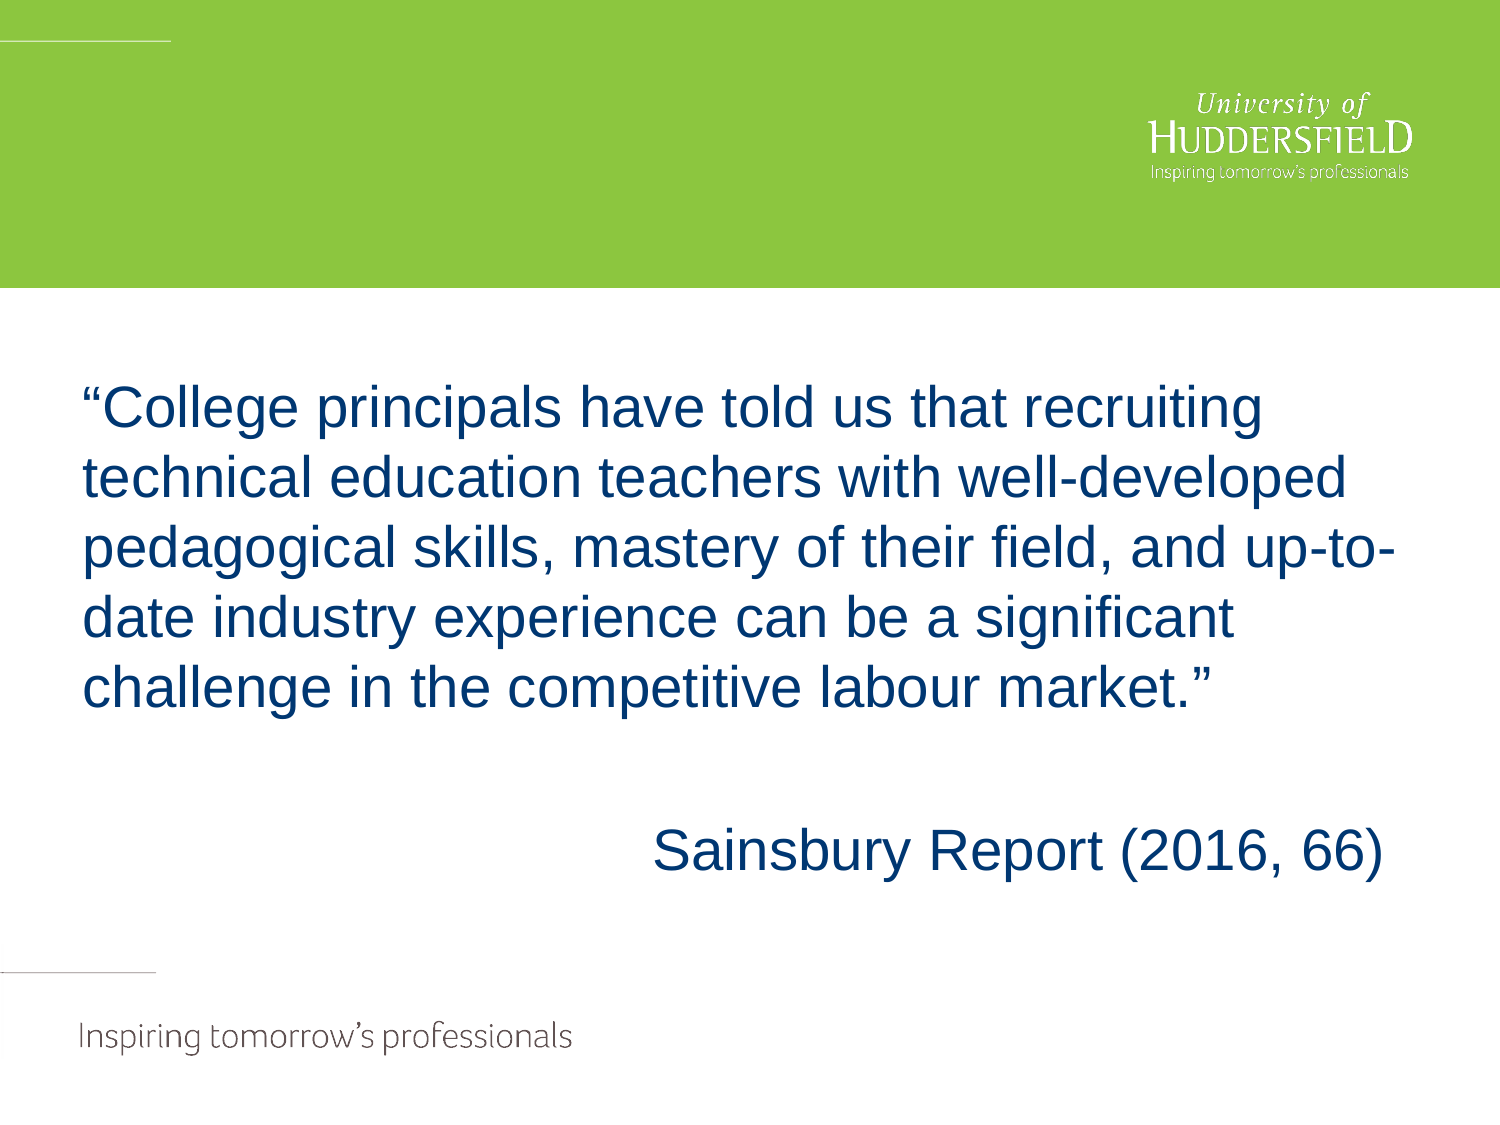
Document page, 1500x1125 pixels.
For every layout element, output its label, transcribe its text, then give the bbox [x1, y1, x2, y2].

list “College principals have told us that recruiting technical education teachers with well-developed pedagogical skills, mastery of their field, and up-to-date industry experience can be a significant challenge in the competitive labour market.” Sainsbury Report (2016, 66) [67, 361, 1418, 953]
picture [0, 944, 591, 1059]
picture [0, 0, 1500, 288]
